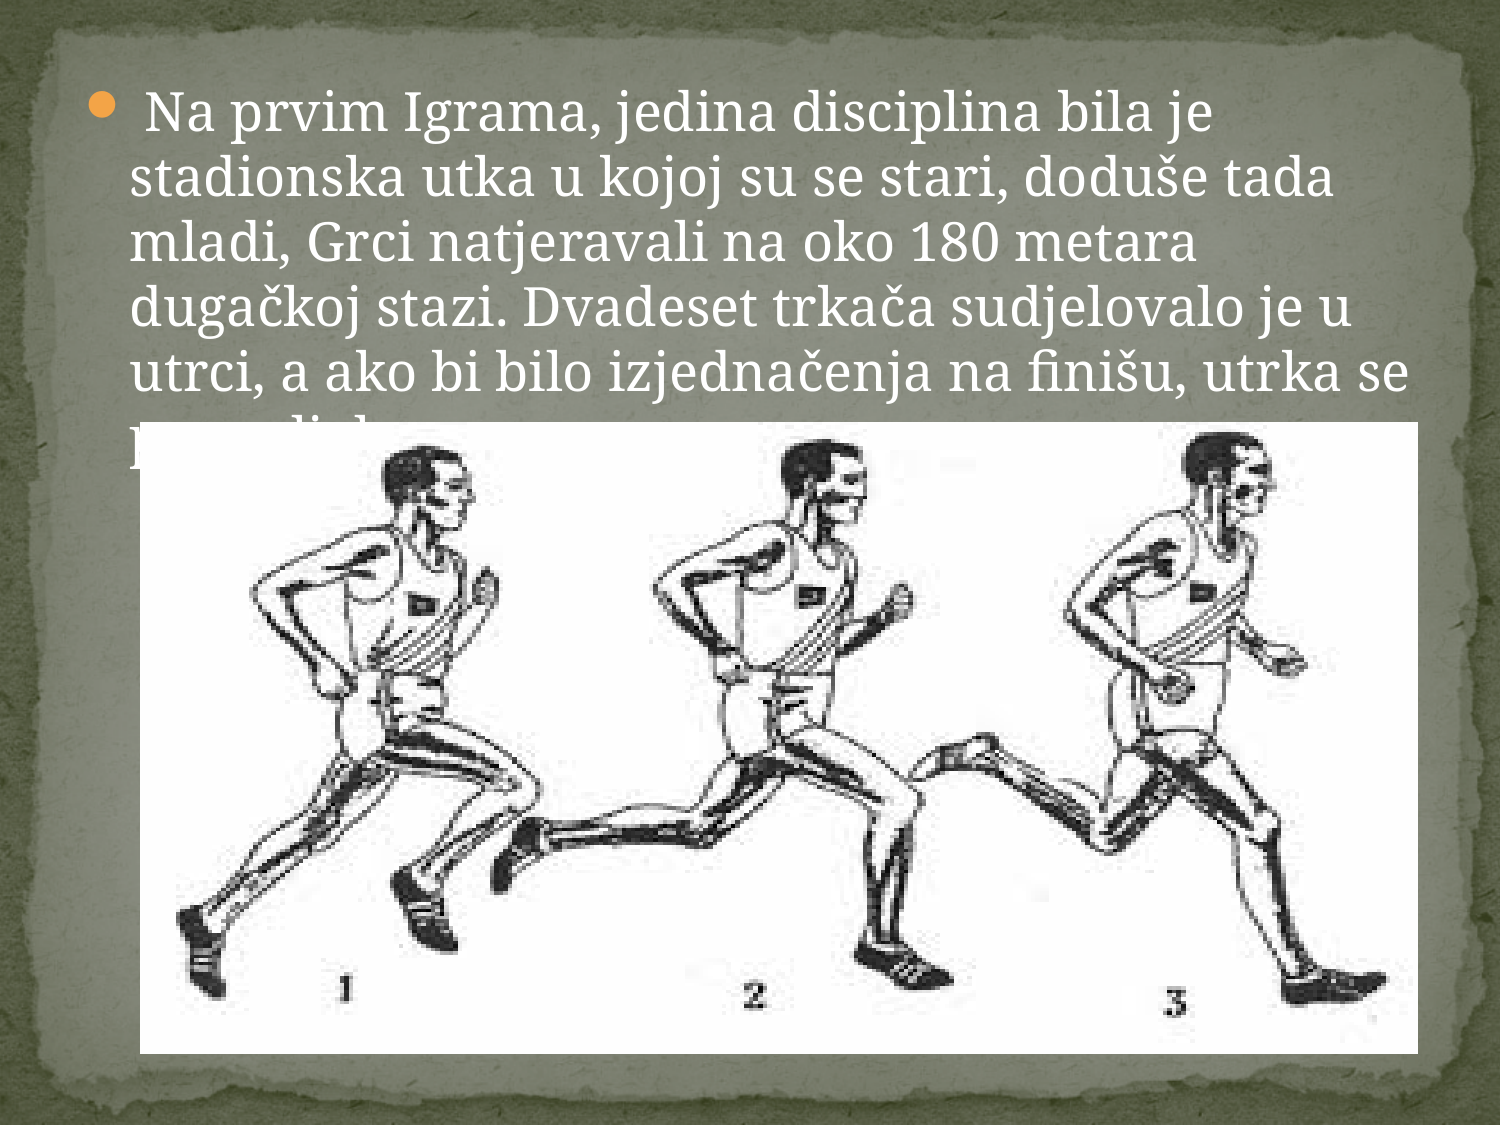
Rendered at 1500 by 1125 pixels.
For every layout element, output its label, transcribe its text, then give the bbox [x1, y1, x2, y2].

list Na prvim Igrama, jedina disciplina bila je stadionska utka u kojoj su se stari, doduše tada mladi, Grci natjeravali na oko 180 metara dugačkoj stazi. Dvadeset trkača sudjelovalo je u utrci, a ako bi bilo izjednačenja na finišu, utrka se ponavljala. [70, 70, 1430, 844]
picture [140, 423, 1419, 1055]
